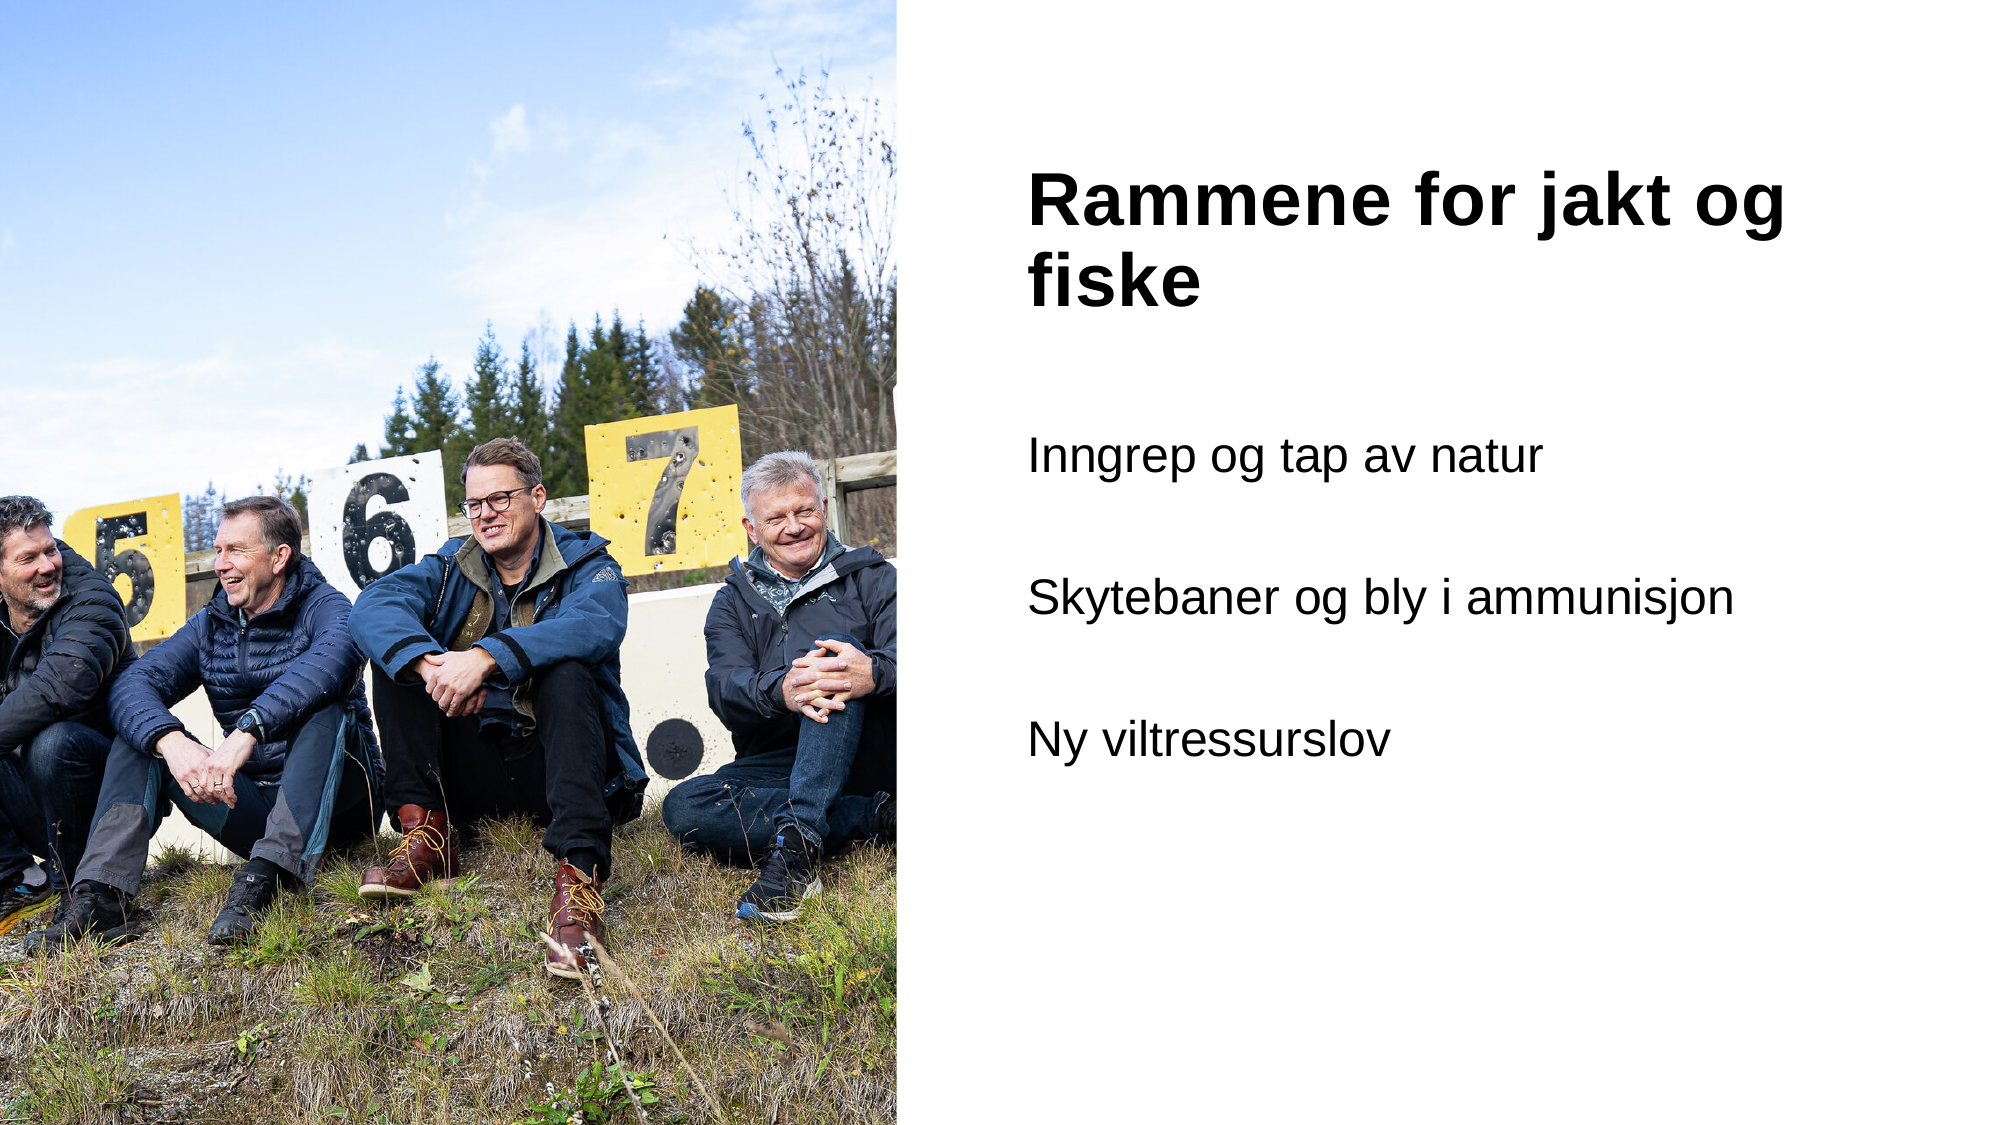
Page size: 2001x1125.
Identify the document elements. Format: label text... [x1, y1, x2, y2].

list Rammene for jakt og fiske [1012, 124, 1880, 323]
list Inngrep og tap av natur Skytebaner og bly i ammunisjon Ny viltressurslov [1012, 355, 1880, 1001]
picture [0, 0, 897, 1125]
